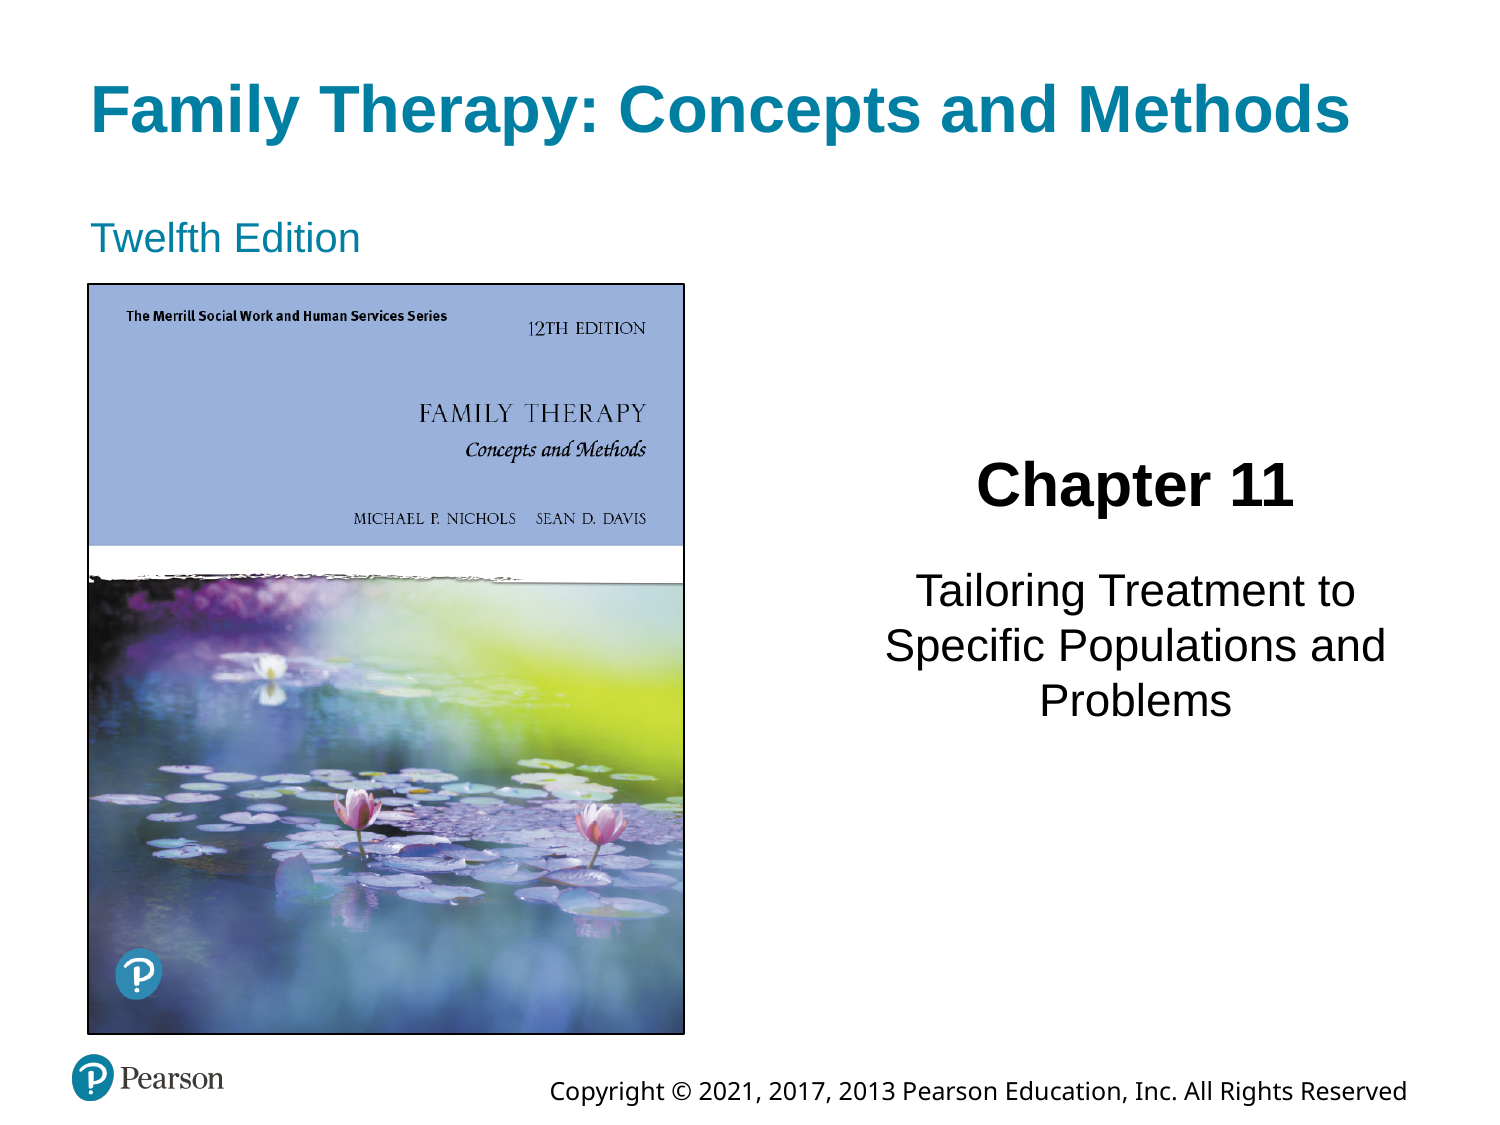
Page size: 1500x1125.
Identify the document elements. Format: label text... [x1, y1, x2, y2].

list Tailoring Treatment to Specific Populations and Problems [825, 546, 1447, 749]
list Copyright © 2021, 2017, 2013 Pearson Education, Inc. All Rights Reserved [435, 1056, 1425, 1125]
list Twelfth Edition [75, 205, 1425, 267]
picture [98, 1054, 224, 1101]
picture [72, 1054, 88, 1070]
title Family Therapy: Concepts and Methods [75, 19, 1463, 193]
picture [80, 1063, 106, 1088]
picture [72, 1087, 83, 1101]
picture [88, 284, 684, 1034]
list Chapter 11 [825, 392, 1447, 534]
